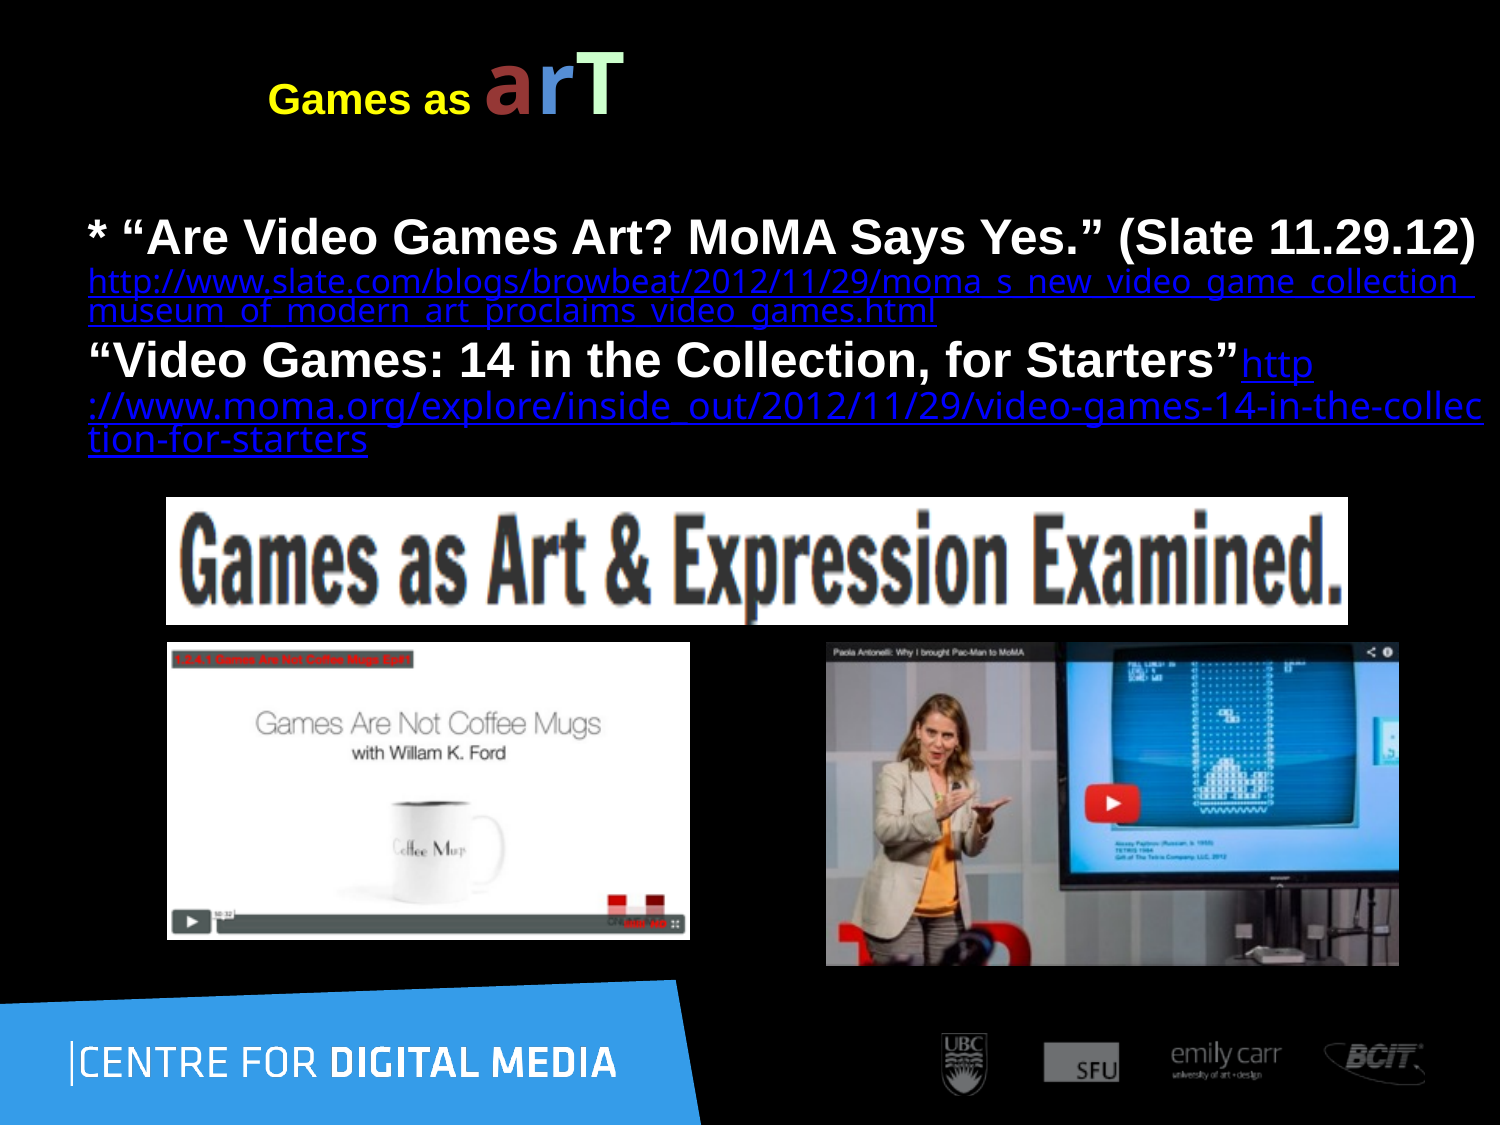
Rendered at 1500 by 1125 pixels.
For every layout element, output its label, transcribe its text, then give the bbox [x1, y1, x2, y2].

list * “Are Video Games Art? MoMA Says Yes.” (Slate 11.29.12) http://www.slate.com/blogs/browbeat/2012/11/29/moma_s_new_video_game_collection_museum_of_modern_art_proclaims_video_games.html “Video Games: 14 in the Collection, for Starters”http://www.moma.org/explore/inside_out/2012/11/29/video-games-14-in-the-collection-for-starters [75, 203, 1500, 940]
picture [825, 642, 1400, 966]
picture [165, 490, 1349, 631]
picture [165, 642, 691, 940]
title Games as arT [75, 14, 1425, 146]
